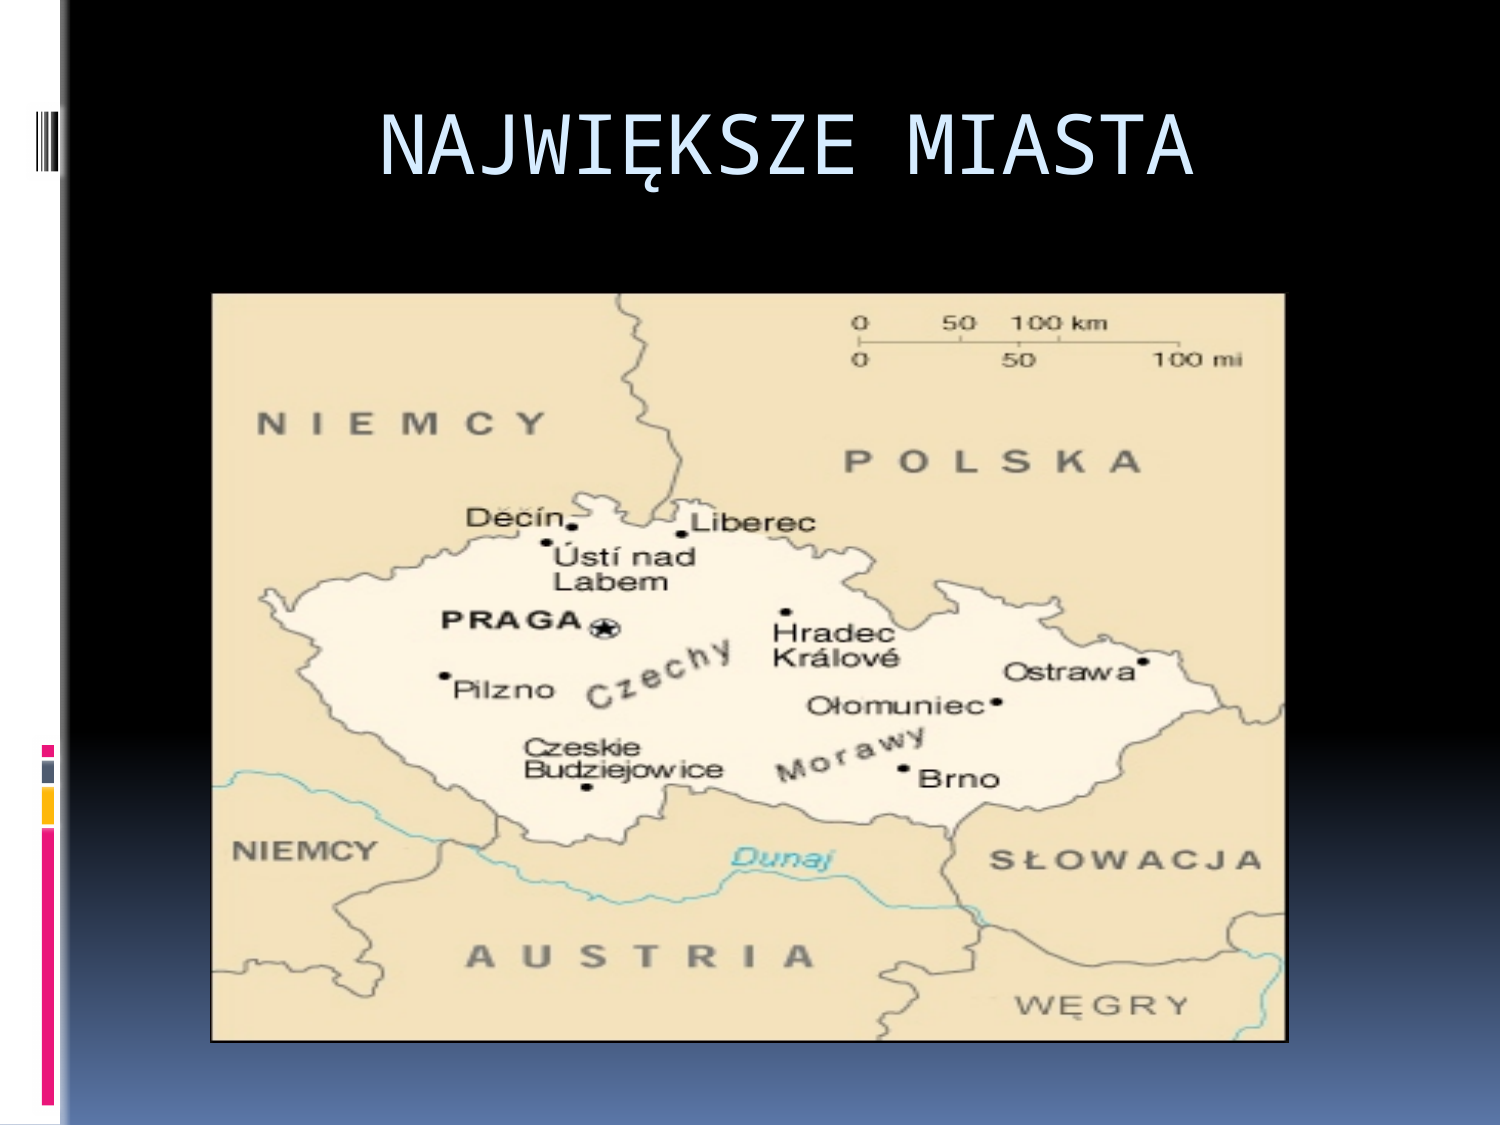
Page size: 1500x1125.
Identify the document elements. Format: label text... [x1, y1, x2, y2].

title NAJWIĘKSZE MIASTA [150, 83, 1425, 234]
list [210, 292, 1290, 1044]
